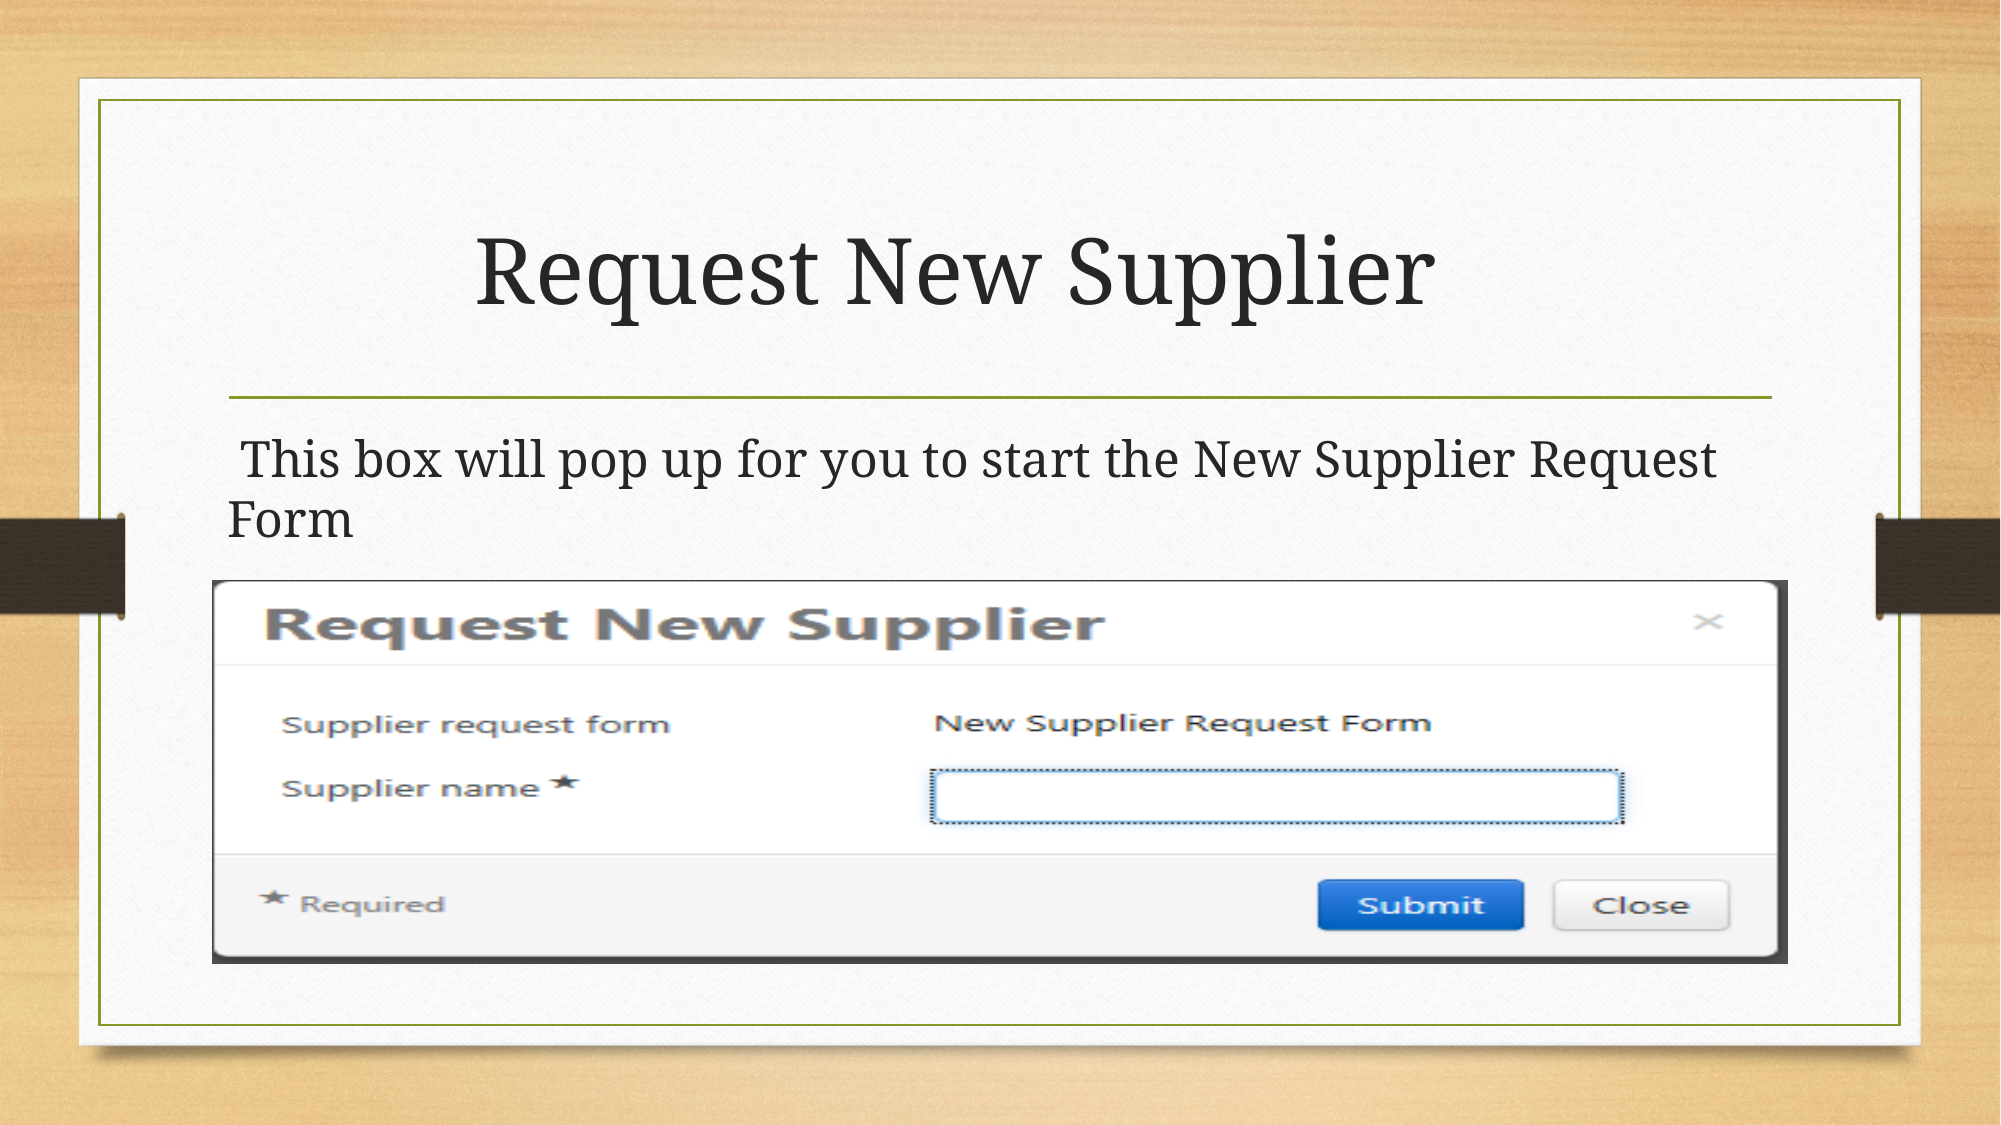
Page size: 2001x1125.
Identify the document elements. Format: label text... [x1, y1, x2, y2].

picture [0, 0, 2001, 1125]
list This box will pop up for you to start the New Supplier Request Form Type in the supplier name (remembering the format) and click Submit. [212, 419, 1788, 580]
title Request New Supplier [212, 161, 1788, 375]
